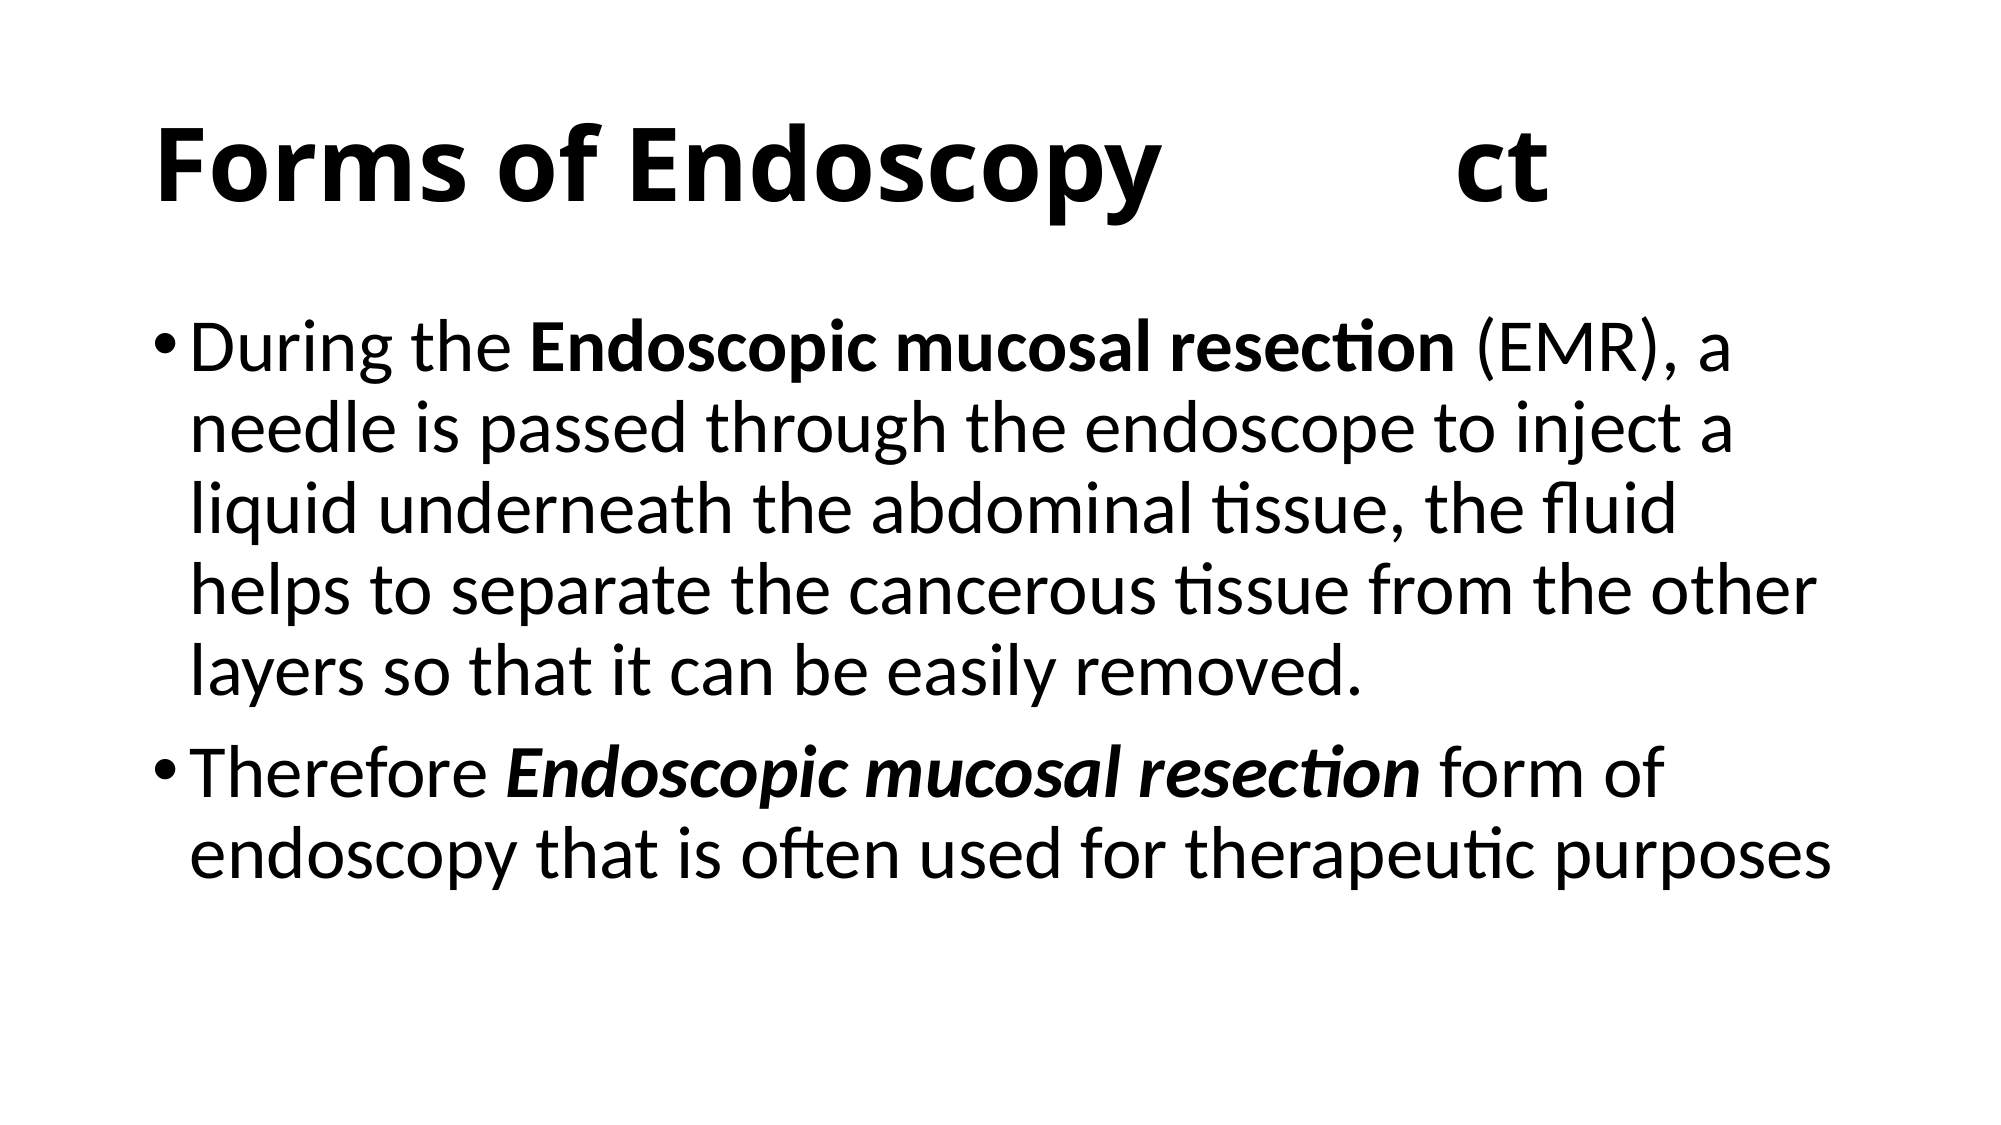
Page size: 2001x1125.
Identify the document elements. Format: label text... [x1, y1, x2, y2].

title Forms of Endoscopy ct [137, 59, 1863, 278]
list During the Endoscopic mucosal resection (EMR), a needle is passed through the endoscope to inject a liquid underneath the abdominal tissue, the fluid helps to separate the cancerous tissue from the other layers so that it can be easily removed. Therefore Endoscopic mucosal resection form of endoscopy that is often used for therapeutic purposes [137, 299, 1863, 1014]
